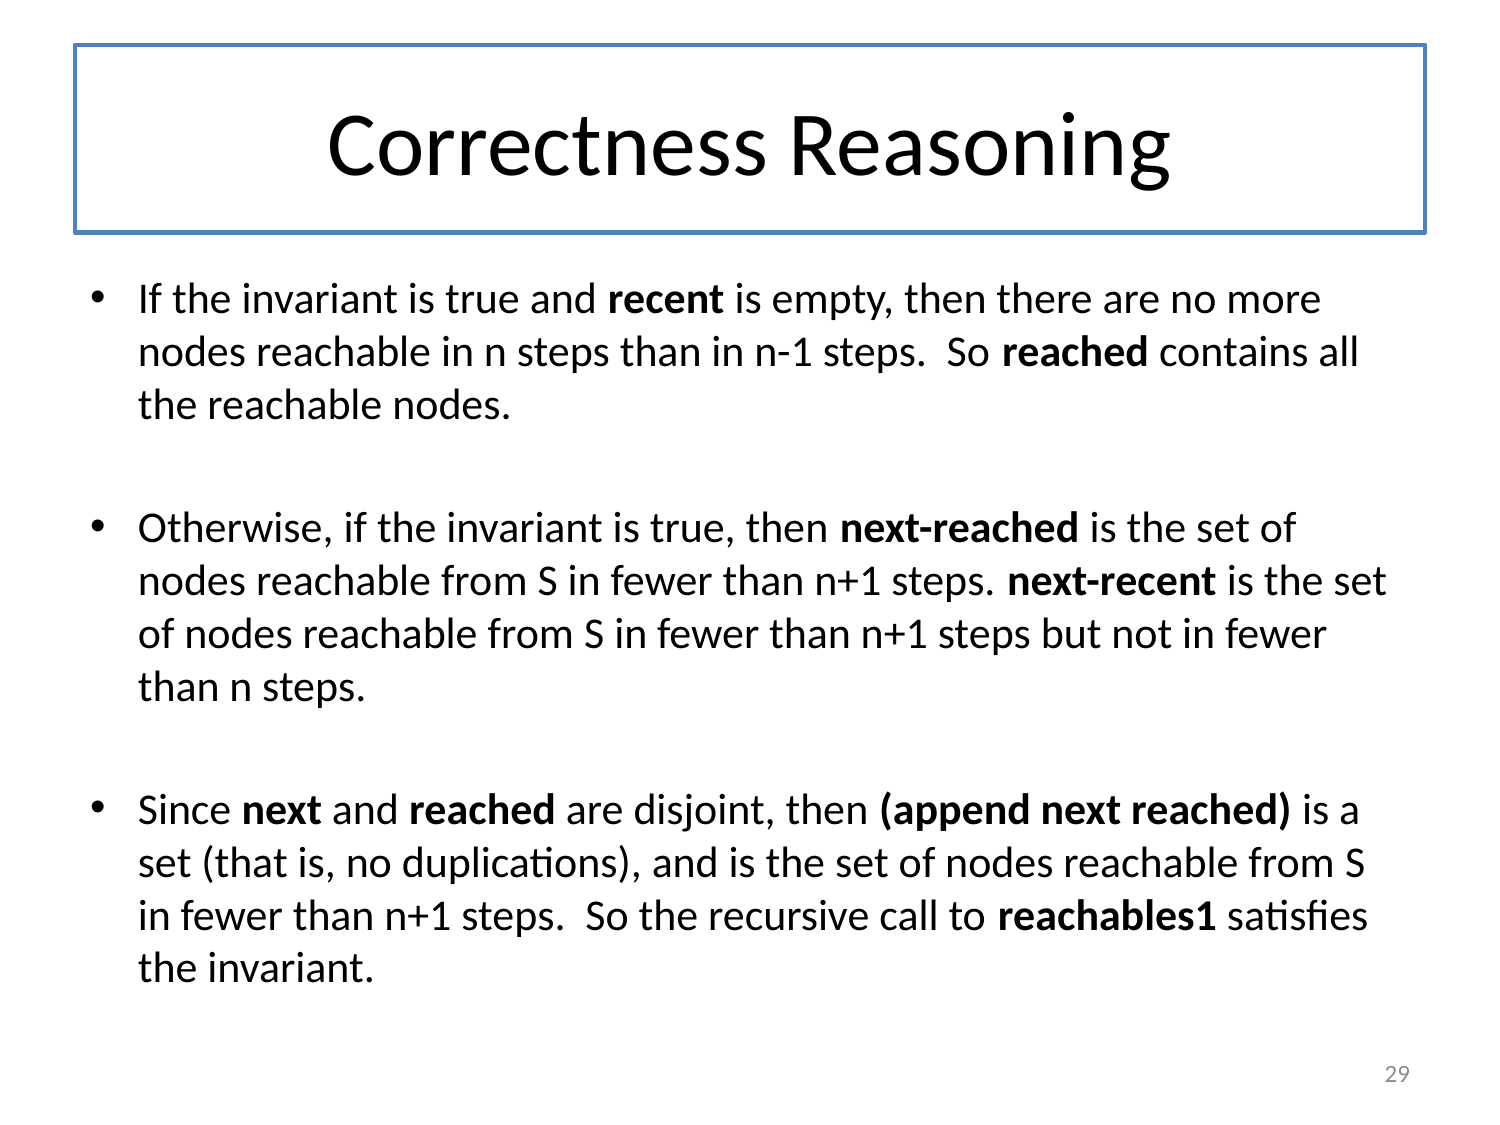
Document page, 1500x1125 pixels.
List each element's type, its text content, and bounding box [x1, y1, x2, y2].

slide_number 29 [1074, 1042, 1425, 1103]
list If the invariant is true and recent is empty, then there are no more nodes reachable in n steps than in n-1 steps. So reached contains all the reachable nodes. Otherwise, if the invariant is true, then next-reached is the set of nodes reachable from S in fewer than n+1 steps. next-recent is the set of nodes reachable from S in fewer than n+1 steps but not in fewer than n steps. Since next and reached are disjoint, then (append next reached) is a set (that is, no duplications), and is the set of nodes reachable from S in fewer than n+1 steps. So the recursive call to reachables1 satisfies the invariant. [75, 262, 1425, 1005]
title Correctness Reasoning [73, 43, 1427, 235]
